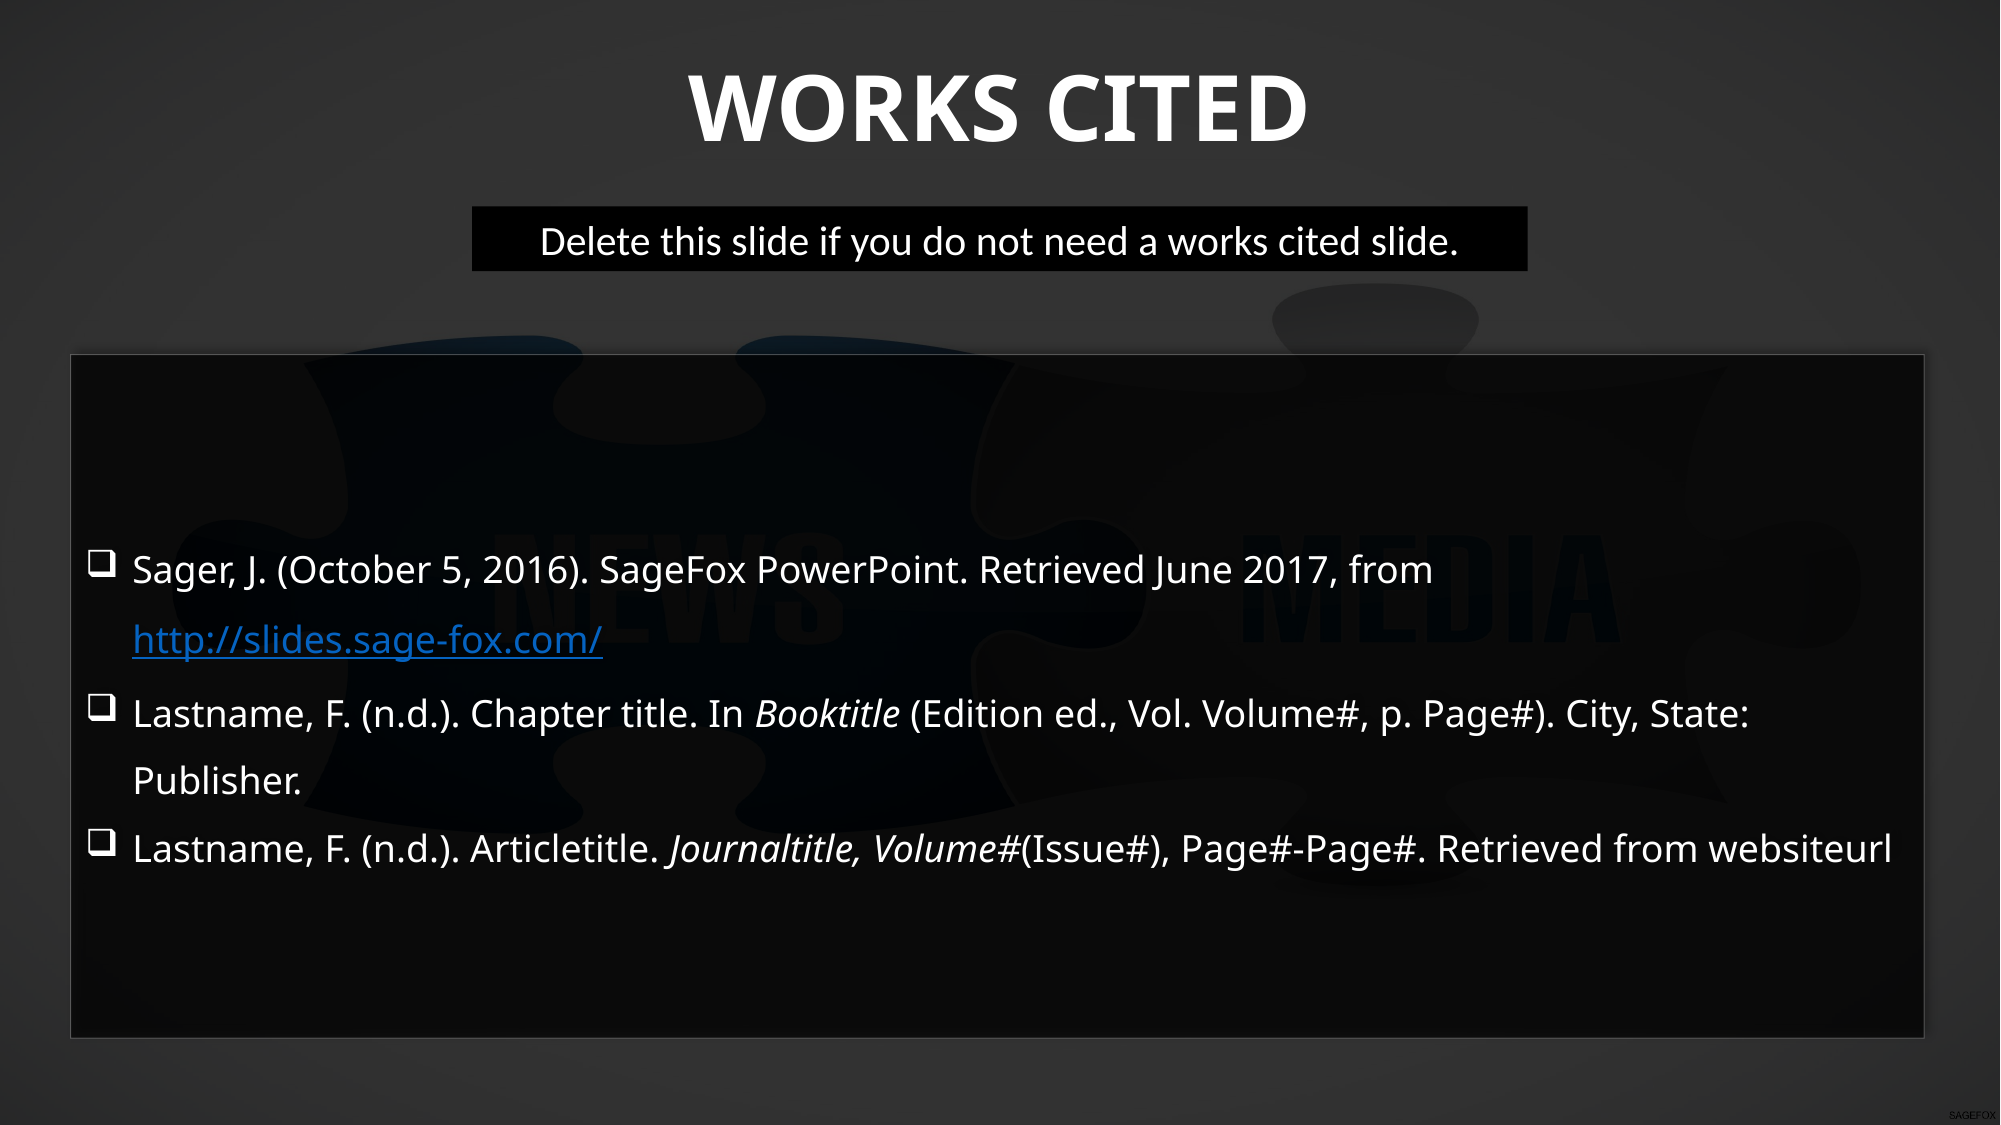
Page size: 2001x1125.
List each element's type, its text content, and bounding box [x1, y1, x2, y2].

text_box Sager, J. (October 5, 2016). SageFox PowerPoint. Retrieved June 2017, from http://slides.sage-fox.com/ Lastname, F. (n.d.). Chapter title. In Booktitle (Edition ed., Vol. Volume#, p. Page#). City, State: Publisher. Lastname, F. (n.d.). Articletitle. Journaltitle, Volume#(Issue#), Page#-Page#. Retrieved from websiteurl [70, 354, 1925, 1039]
text_box WORKS CITED [548, 42, 1452, 167]
picture [0, 0, 2001, 1125]
text_box Delete this slide if you do not need a works cited slide. [472, 206, 1528, 272]
